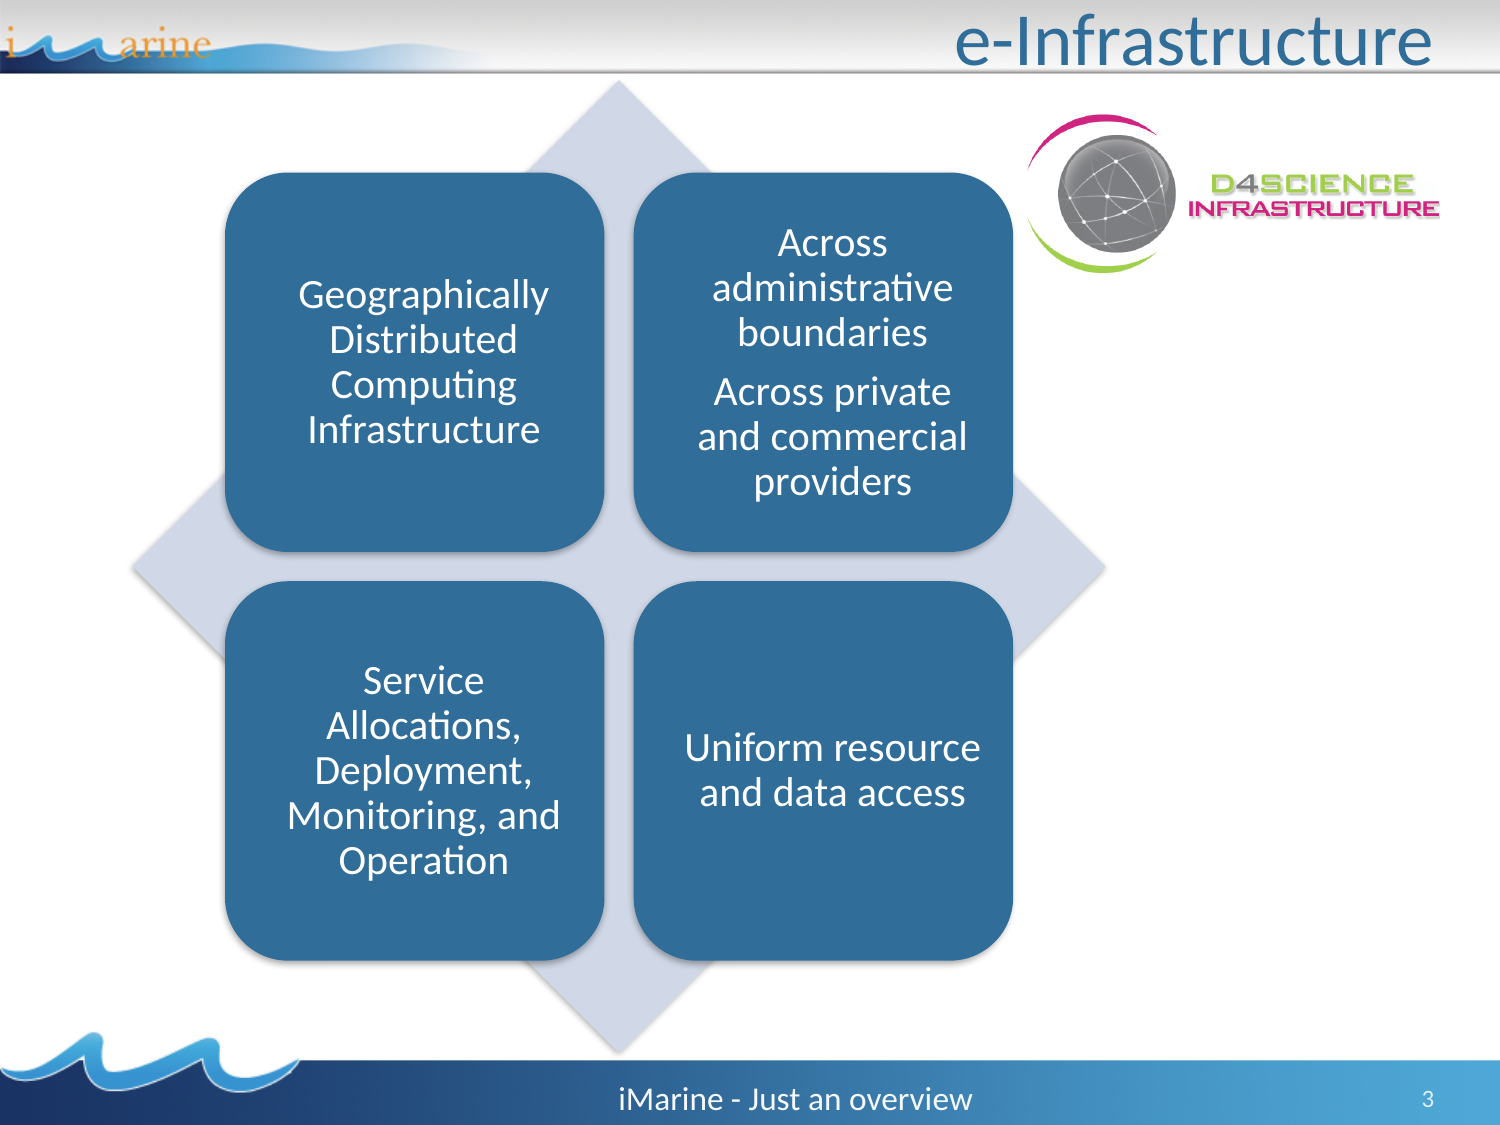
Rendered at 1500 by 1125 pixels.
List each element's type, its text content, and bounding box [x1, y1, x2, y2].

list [18, 79, 1221, 1054]
footer iMarine - Just an overview [293, 1072, 1299, 1123]
title e-Infrastructure [75, 0, 1450, 70]
picture [0, 0, 1500, 1125]
slide_number 3 [1315, 1072, 1450, 1123]
